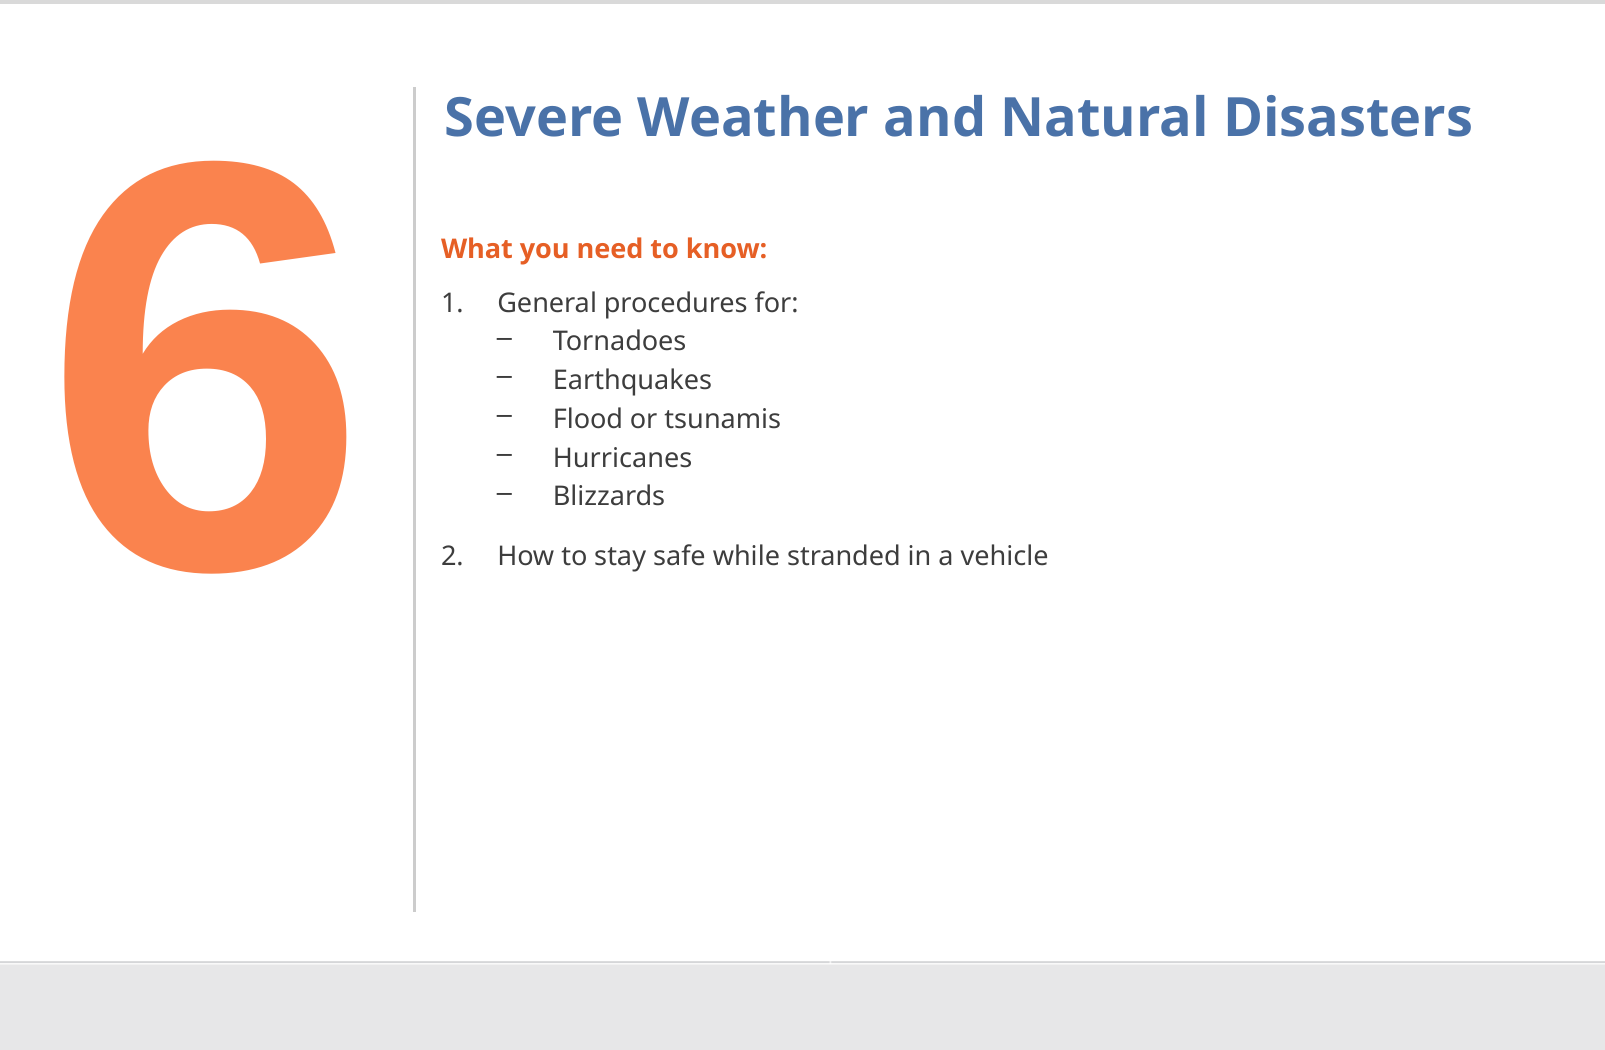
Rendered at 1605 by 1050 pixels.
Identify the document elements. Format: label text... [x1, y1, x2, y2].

picture [0, 960, 1605, 1050]
text_box 6 [29, 0, 380, 693]
list What you need to know: General procedures for: Tornadoes Earthquakes Flood or tsunamis Hurricanes Blizzards How to stay safe while stranded in a vehicle [427, 224, 1166, 900]
title Severe Weather and Natural Disasters [430, 74, 1531, 200]
